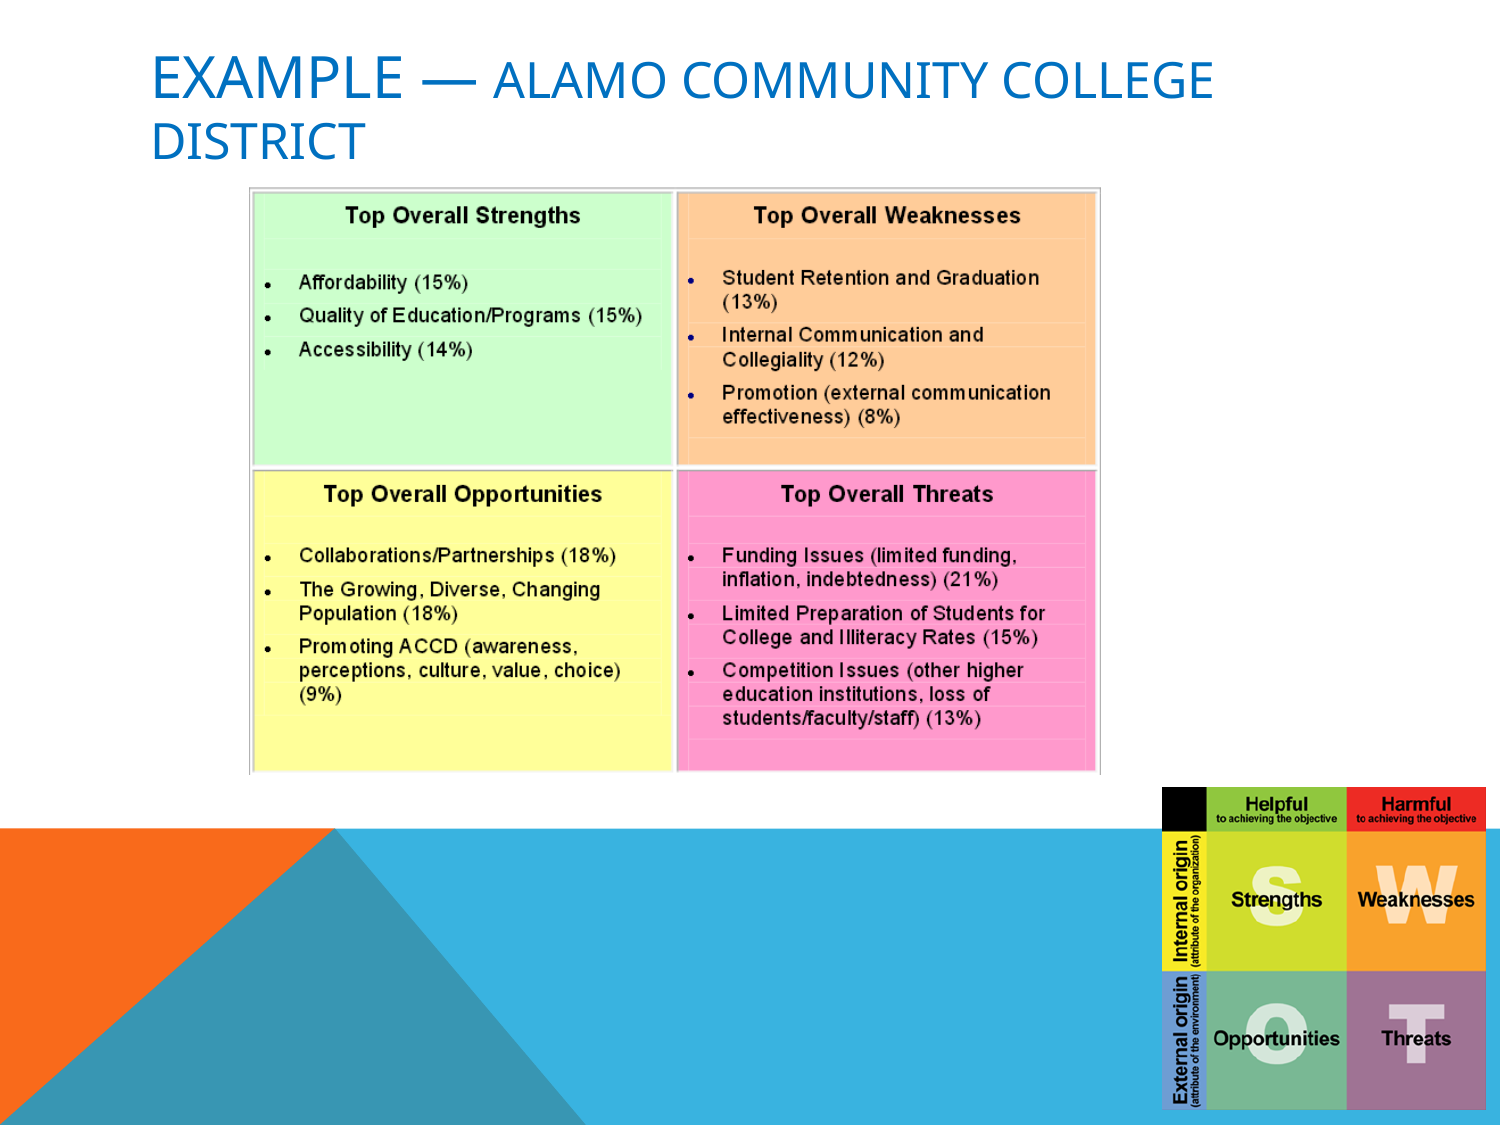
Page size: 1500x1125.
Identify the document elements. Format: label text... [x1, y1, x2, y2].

picture [1162, 787, 1486, 1110]
title Example — Alamo community college district [135, 60, 1369, 150]
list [249, 187, 1101, 775]
